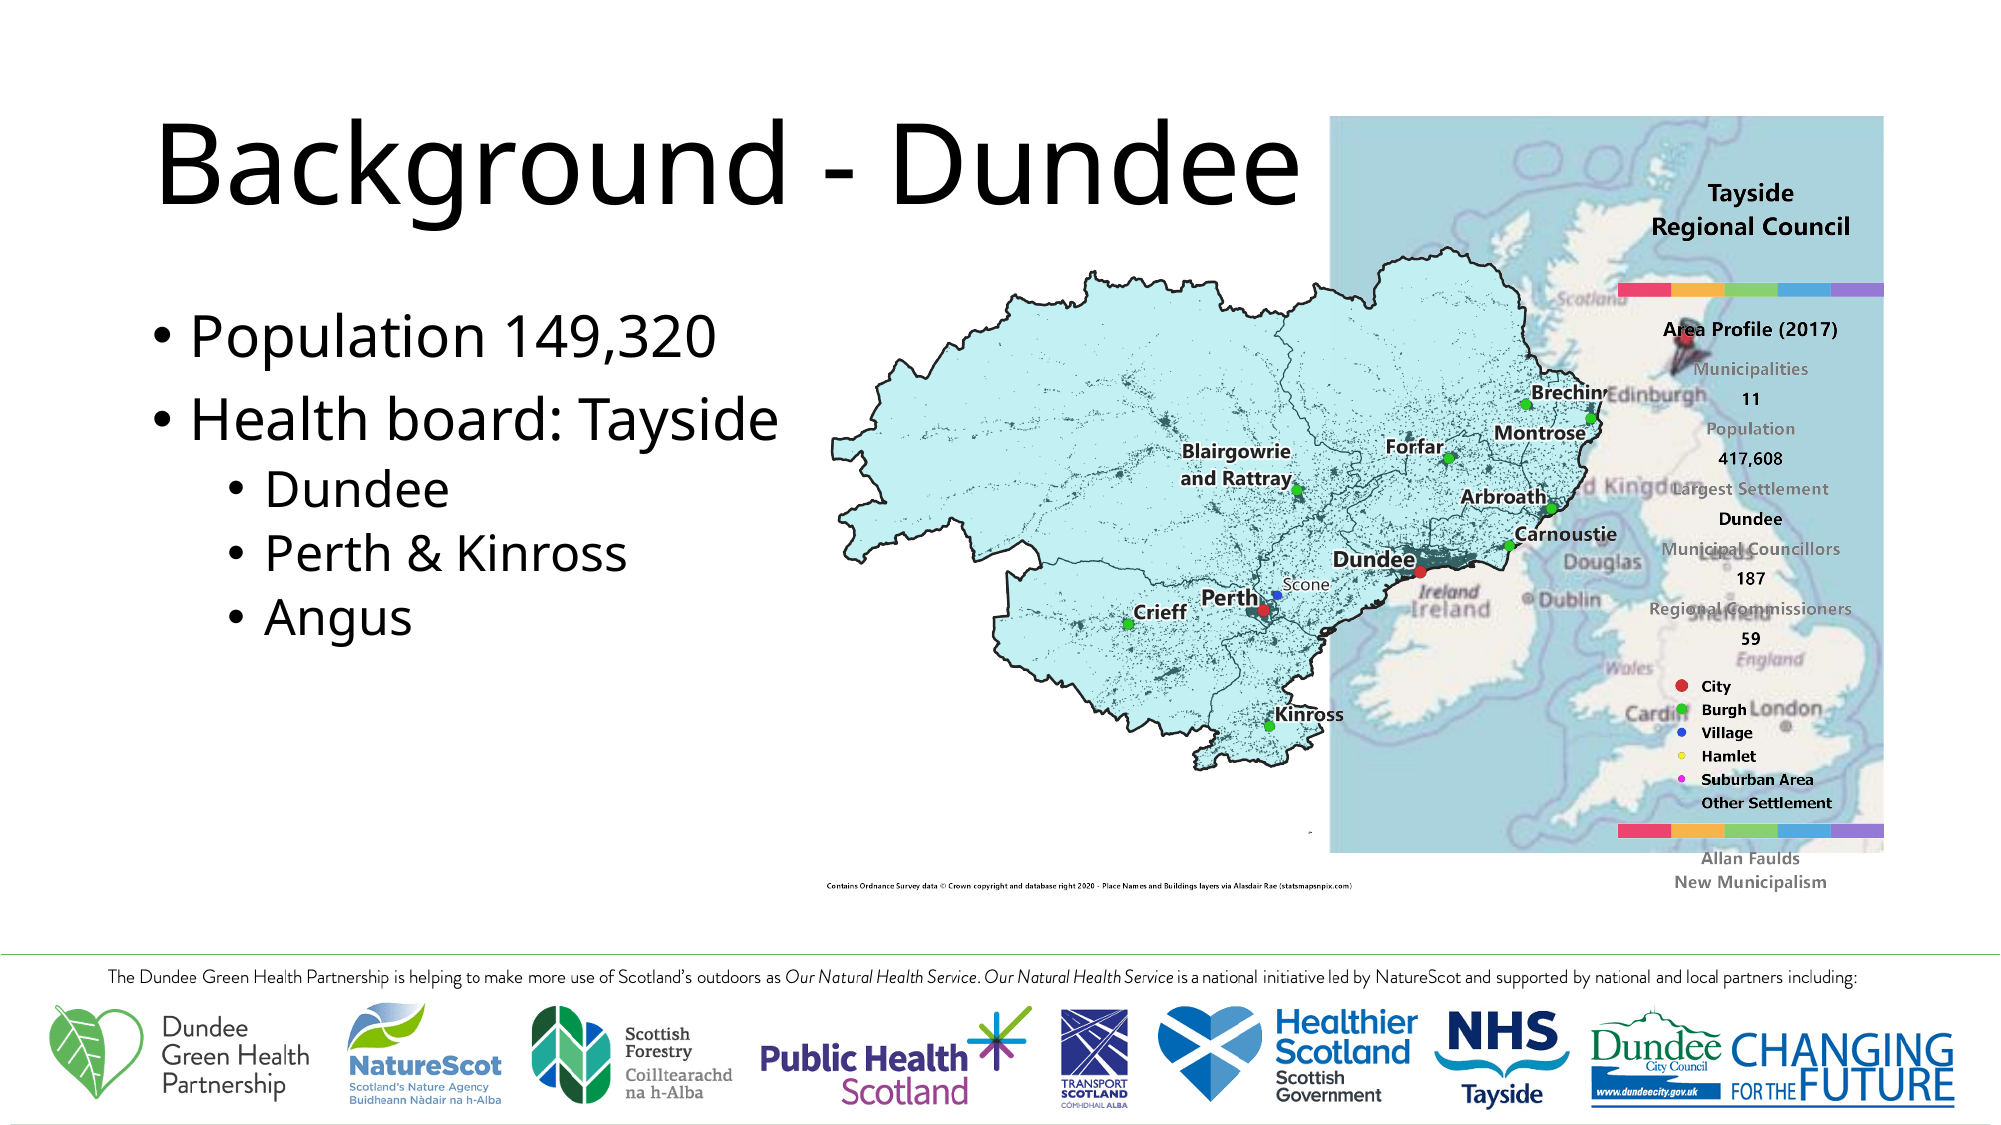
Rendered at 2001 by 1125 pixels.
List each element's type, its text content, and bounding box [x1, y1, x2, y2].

list Population 149,320 Health board: Tayside Dundee Perth & Kinross Angus [137, 299, 1863, 933]
picture [0, 0, 2001, 1125]
title Background - Dundee [137, 59, 1863, 278]
